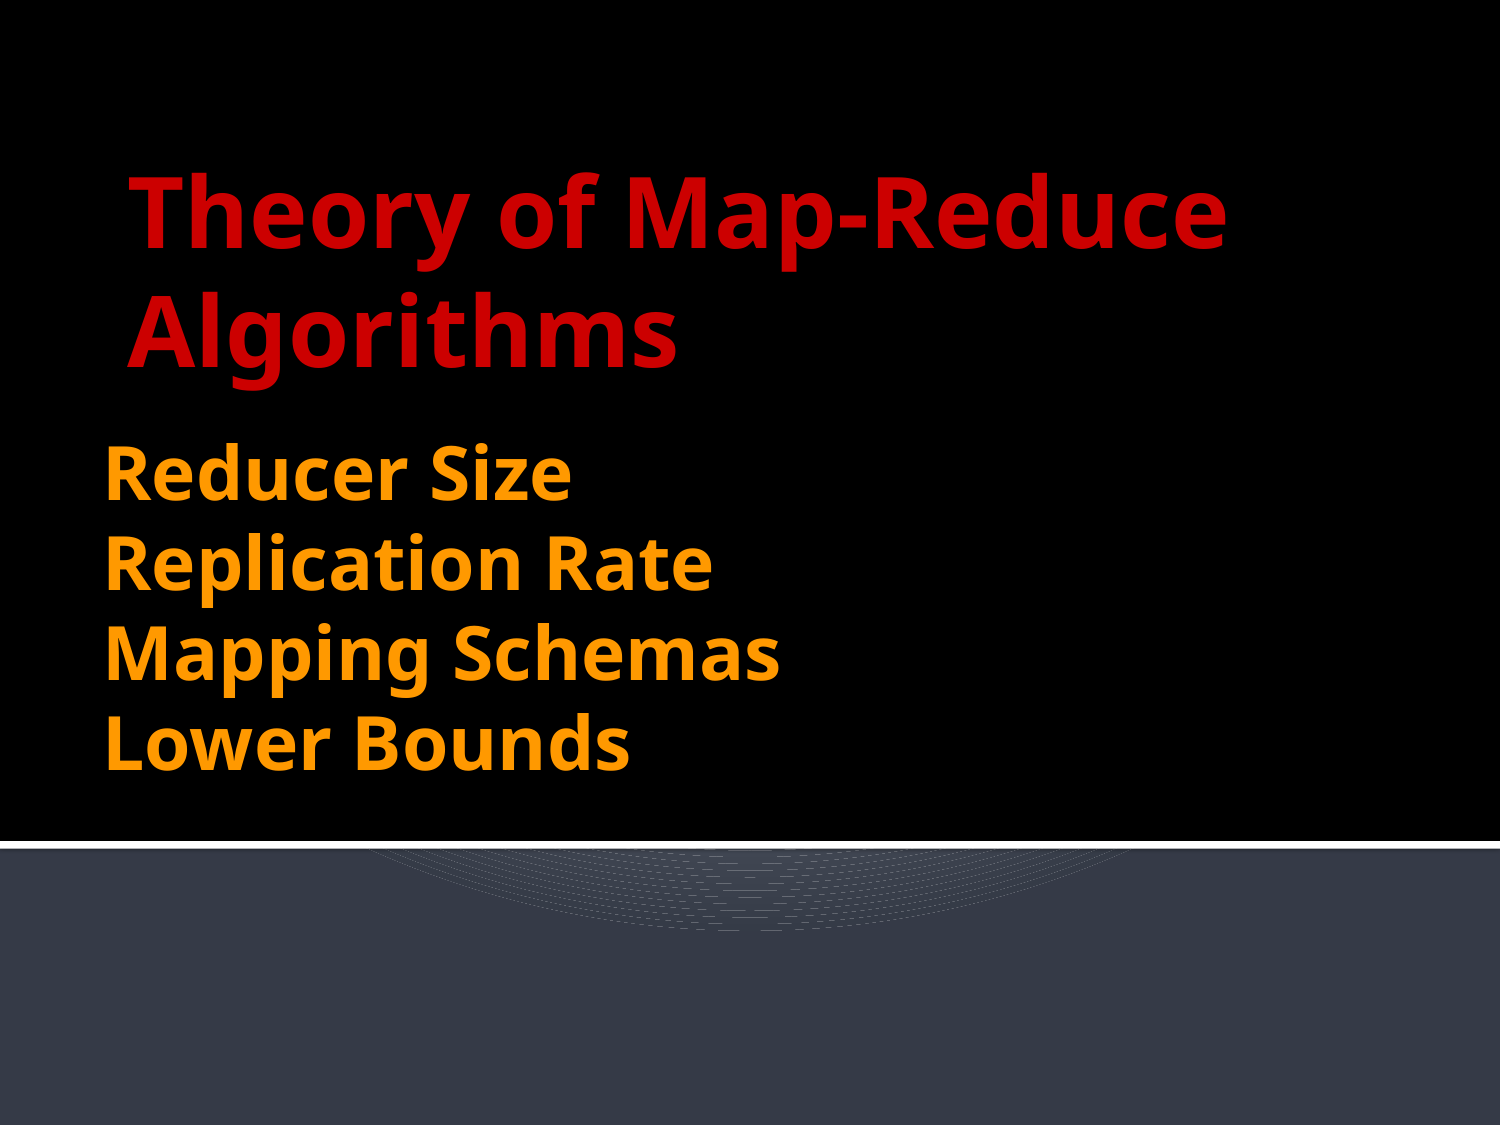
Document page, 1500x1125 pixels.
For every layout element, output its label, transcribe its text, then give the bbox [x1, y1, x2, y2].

title Reducer Size Replication Rate Mapping Schemas Lower Bounds [87, 425, 1413, 800]
text_box Theory of Map-Reduce Algorithms [112, 149, 1388, 388]
